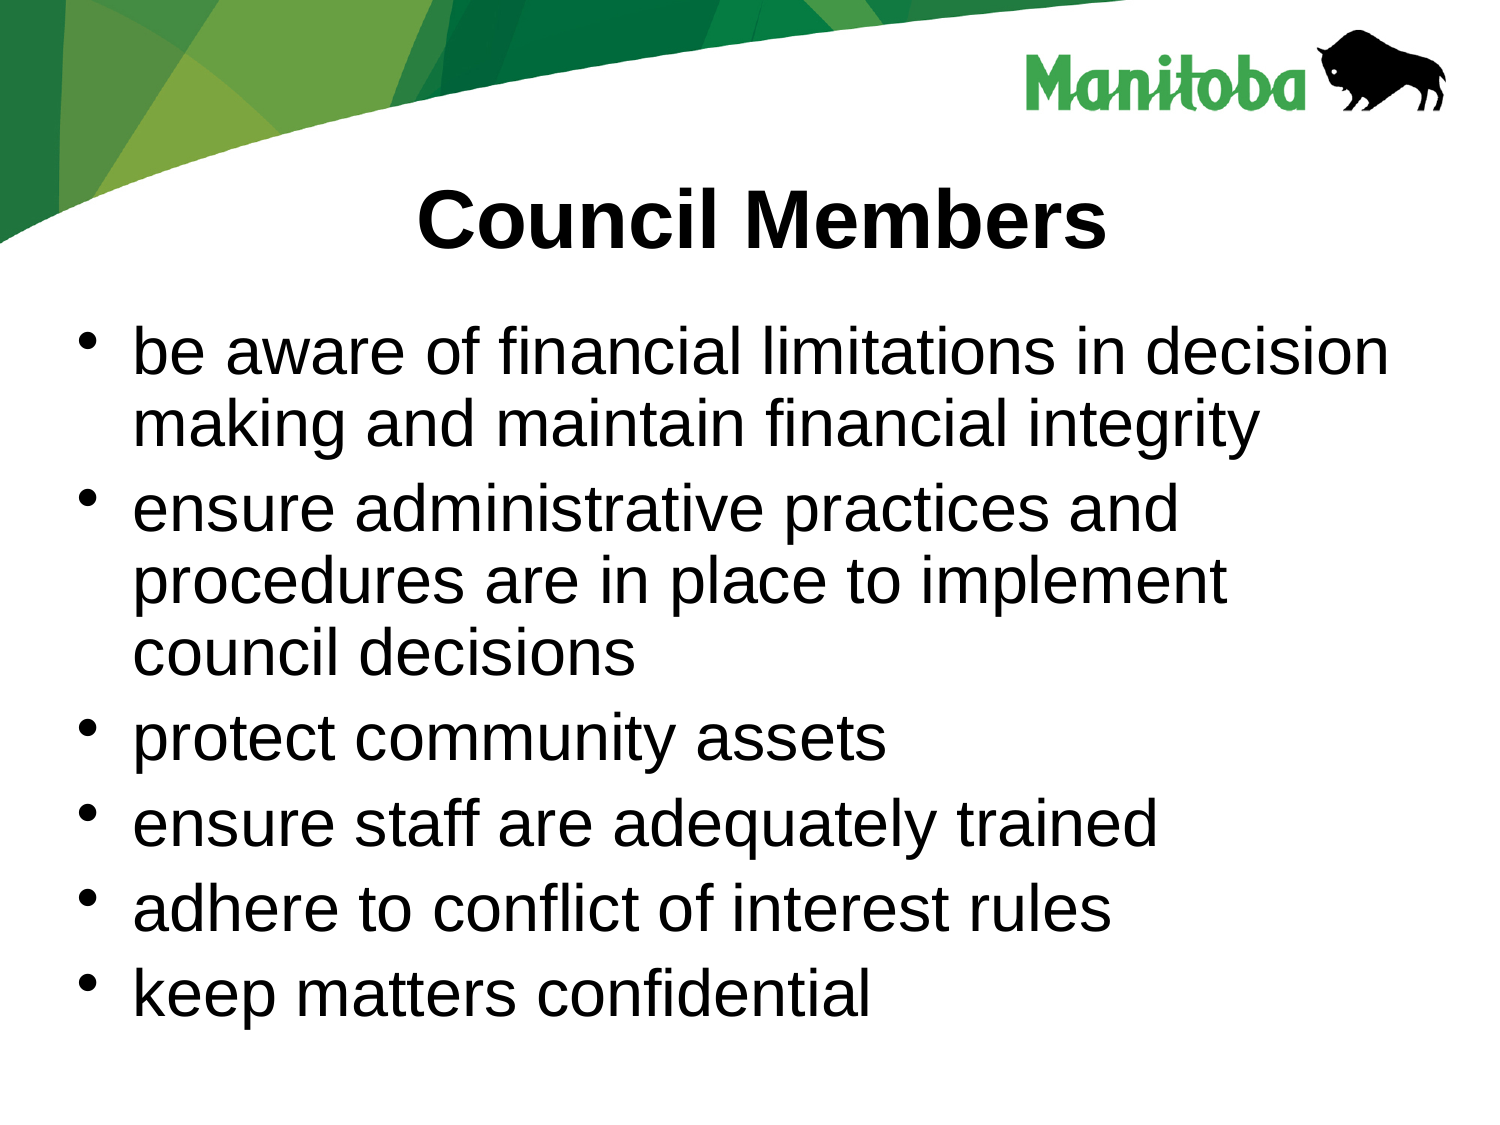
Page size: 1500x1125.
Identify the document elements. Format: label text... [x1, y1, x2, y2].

title Council Members [87, 121, 1438, 309]
list be aware of financial limitations in decision making and maintain financial integrity ensure administrative practices and procedures are in place to implement council decisions protect community assets ensure staff are adequately trained adhere to conflict of interest rules keep matters confidential [61, 309, 1463, 1070]
picture [0, 0, 1500, 250]
